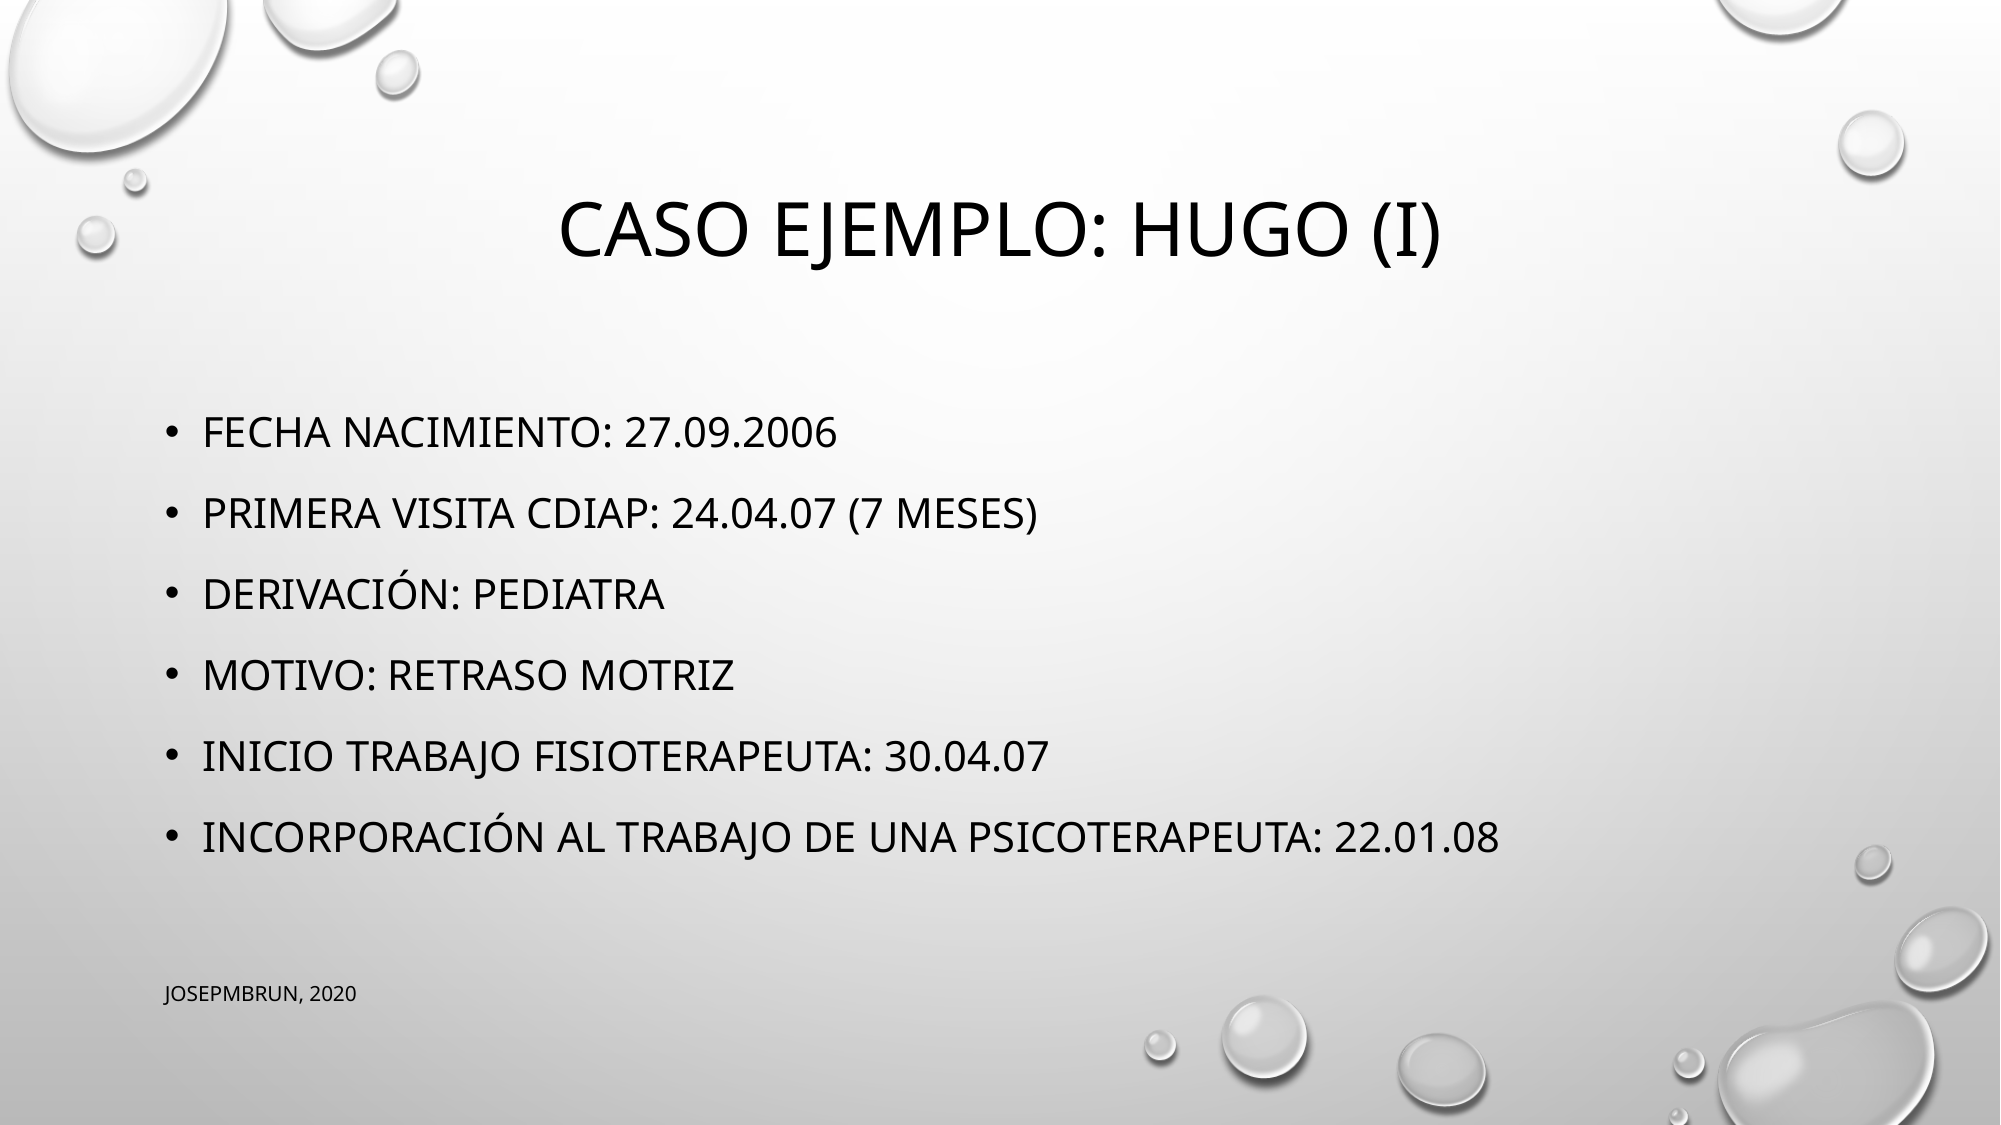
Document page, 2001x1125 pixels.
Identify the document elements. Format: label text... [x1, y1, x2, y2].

title CASO EJEMPLO: HUGO (I) [149, 101, 1851, 364]
list Fecha nacimiento: 27.09.2006 Primera visita CDIAP: 24.04.07 (7 meses) Derivación: Pediatra Motivo: Retraso motriz Inicio trabajo fisioterapeuta: 30.04.07 Incorporación al trabajo de una psicoterapeuta: 22.01.08 [149, 388, 1850, 950]
footer JOSEPMBRUN, 2020 [149, 965, 1245, 1025]
picture [0, 0, 2000, 1125]
